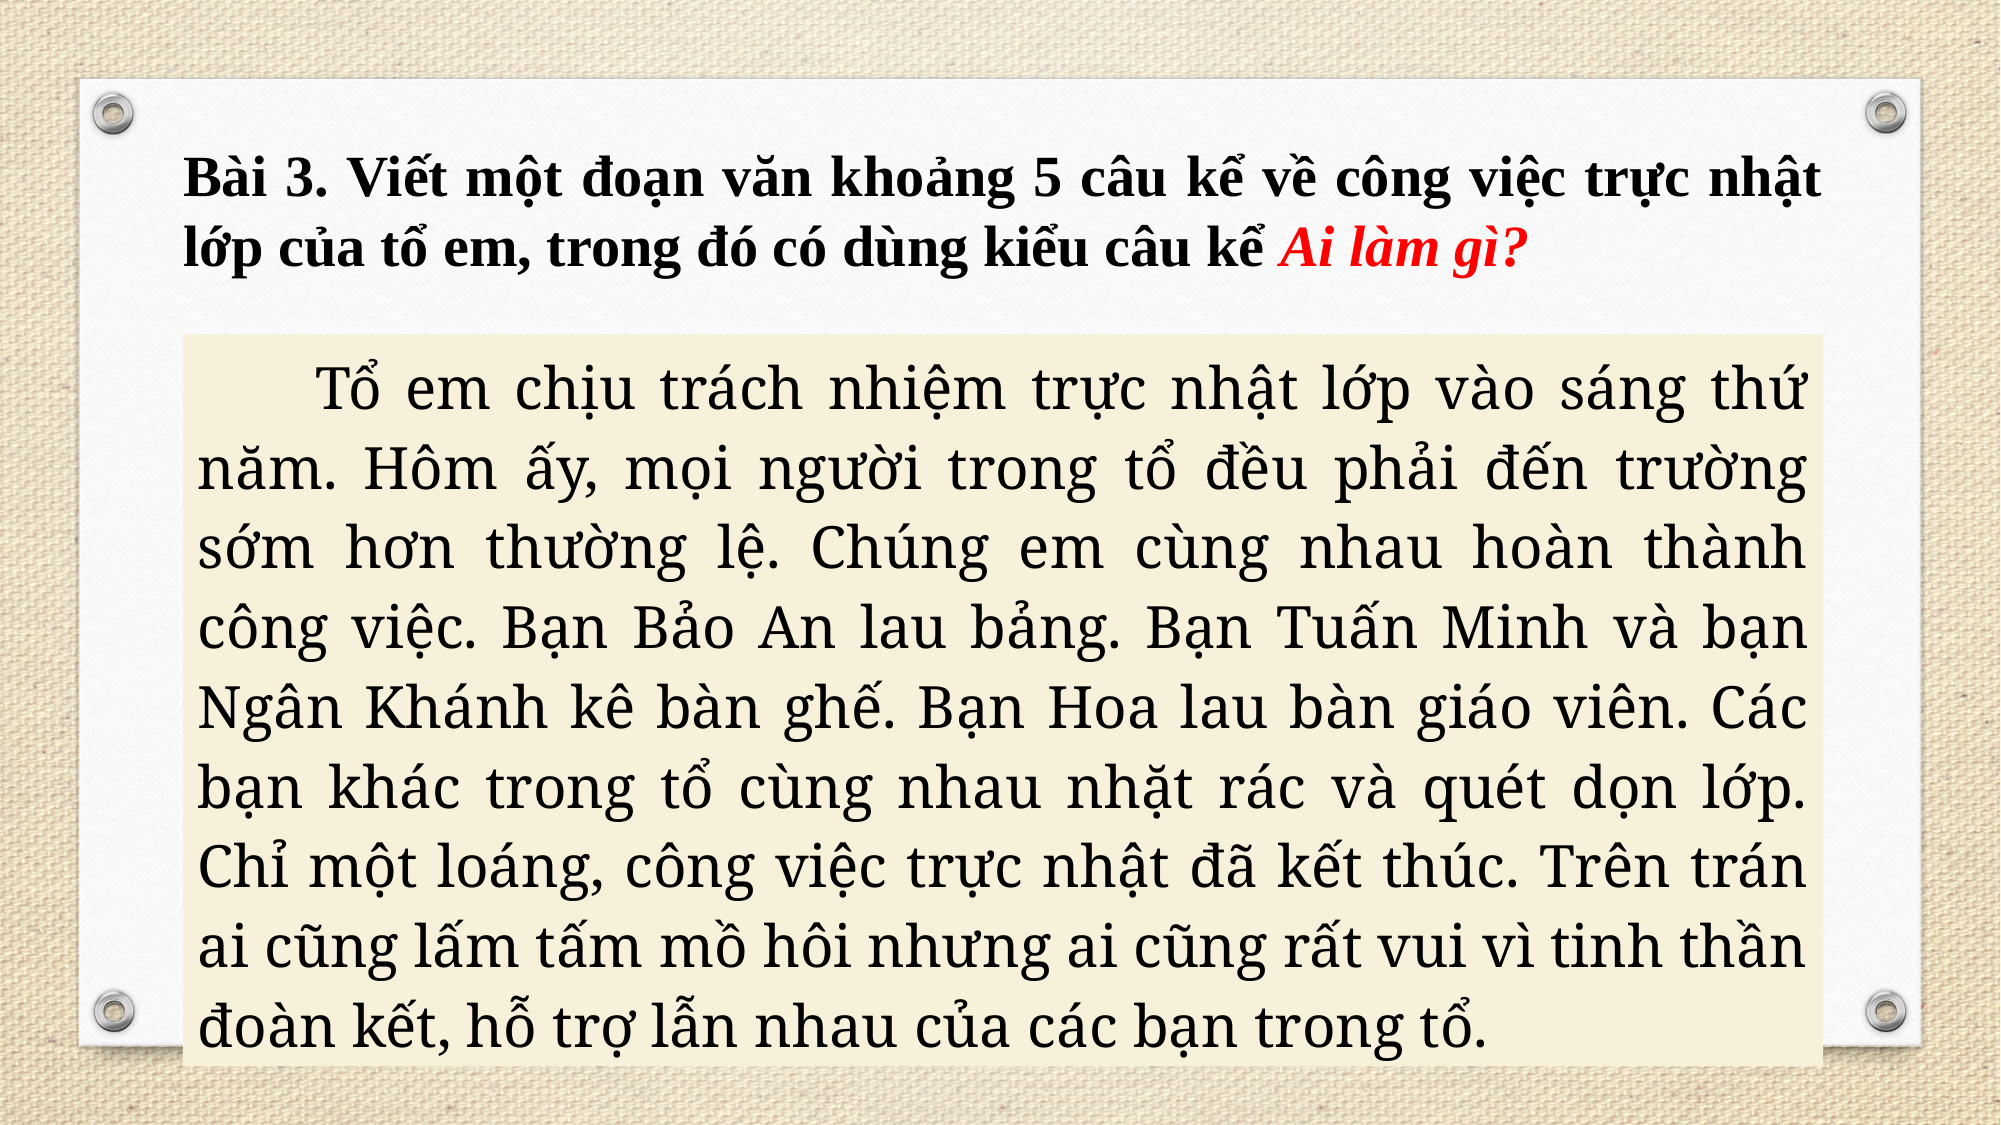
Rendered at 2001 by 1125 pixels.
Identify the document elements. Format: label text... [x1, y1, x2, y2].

text_box Bài 3. Viết một đoạn văn khoảng 5 câu kể về công việc trực nhật lớp của tổ em, trong đó có dùng kiểu câu kể Ai làm gì? [183, 127, 1824, 278]
picture [0, 0, 2001, 1125]
text_box Tổ em chịu trách nhiệm trực nhật lớp vào sáng thứ năm. Hôm ấy, mọi người trong tổ đều phải đến trường sớm hơn thường lệ. Chúng em cùng nhau hoàn thành công việc. Bạn Bảo An lau bảng. Bạn Tuấn Minh và bạn Ngân Khánh kê bàn ghế. Bạn Hoa lau bàn giáo viên. Các bạn khác trong tổ cùng nhau nhặt rác và quét dọn lớp. Chỉ một loáng, công việc trực nhật đã kết thúc. Trên trán ai cũng lấm tấm mồ hôi nhưng ai cũng rất vui vì tinh thần đoàn kết, hỗ trợ lẫn nhau của các bạn trong tổ. [183, 334, 1824, 1067]
